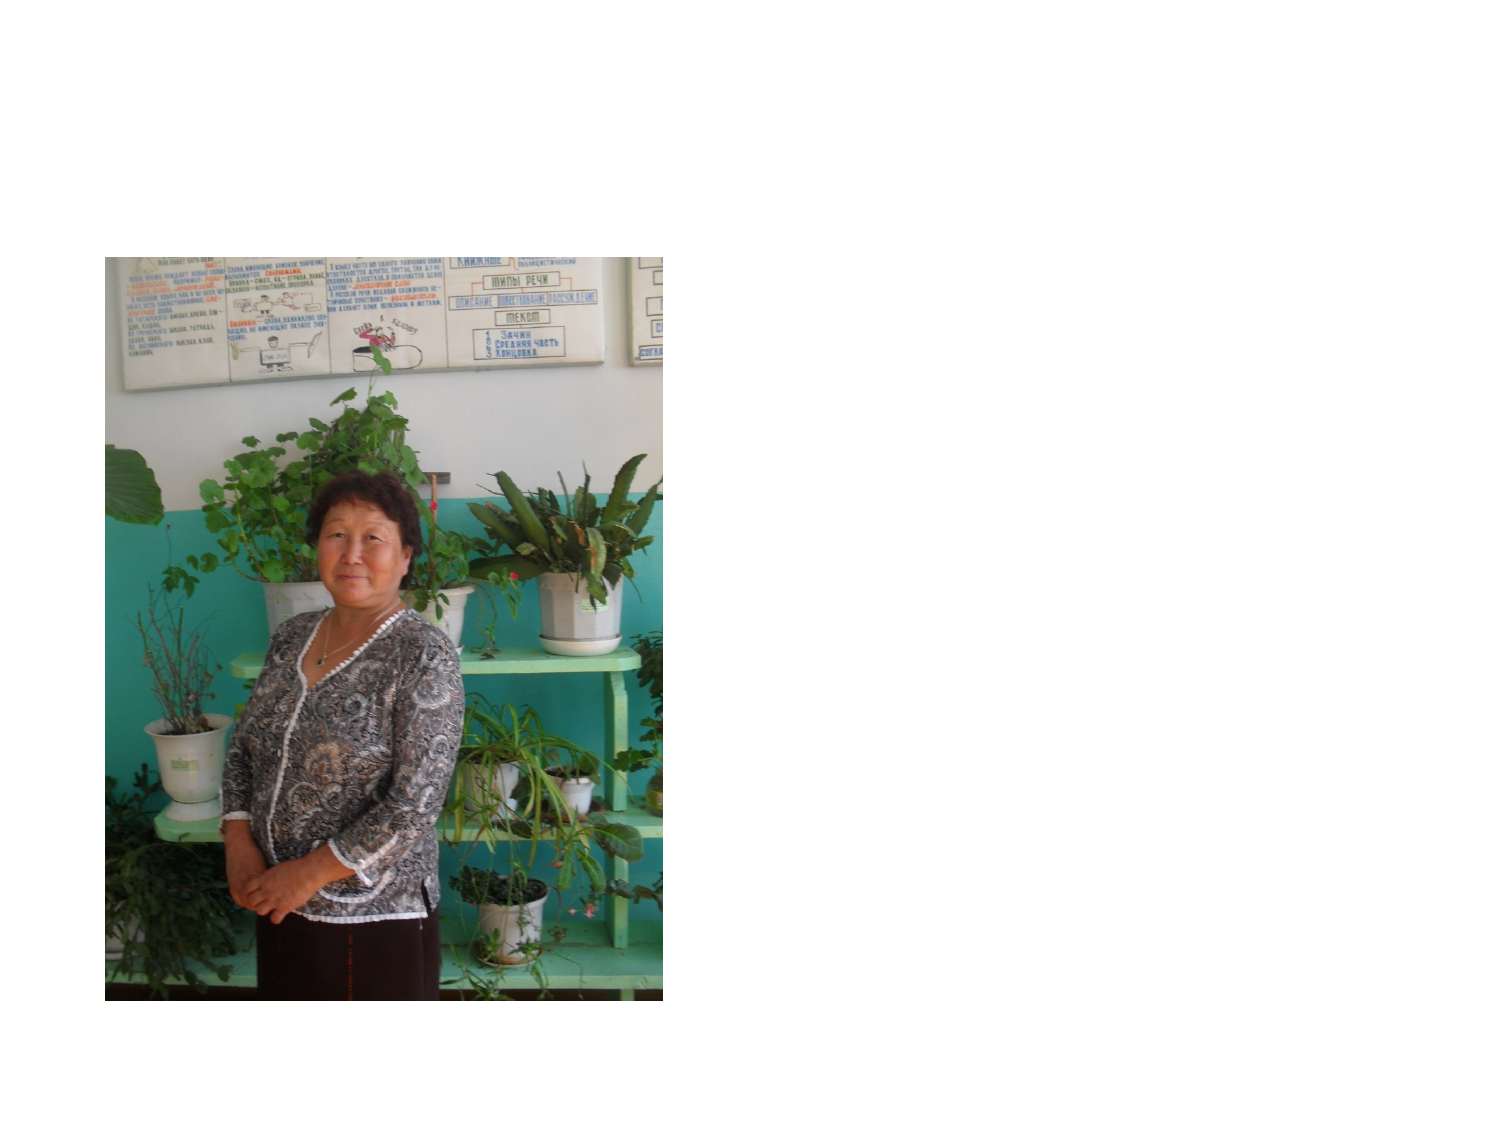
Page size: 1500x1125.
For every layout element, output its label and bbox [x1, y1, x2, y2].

list [105, 257, 663, 1001]
